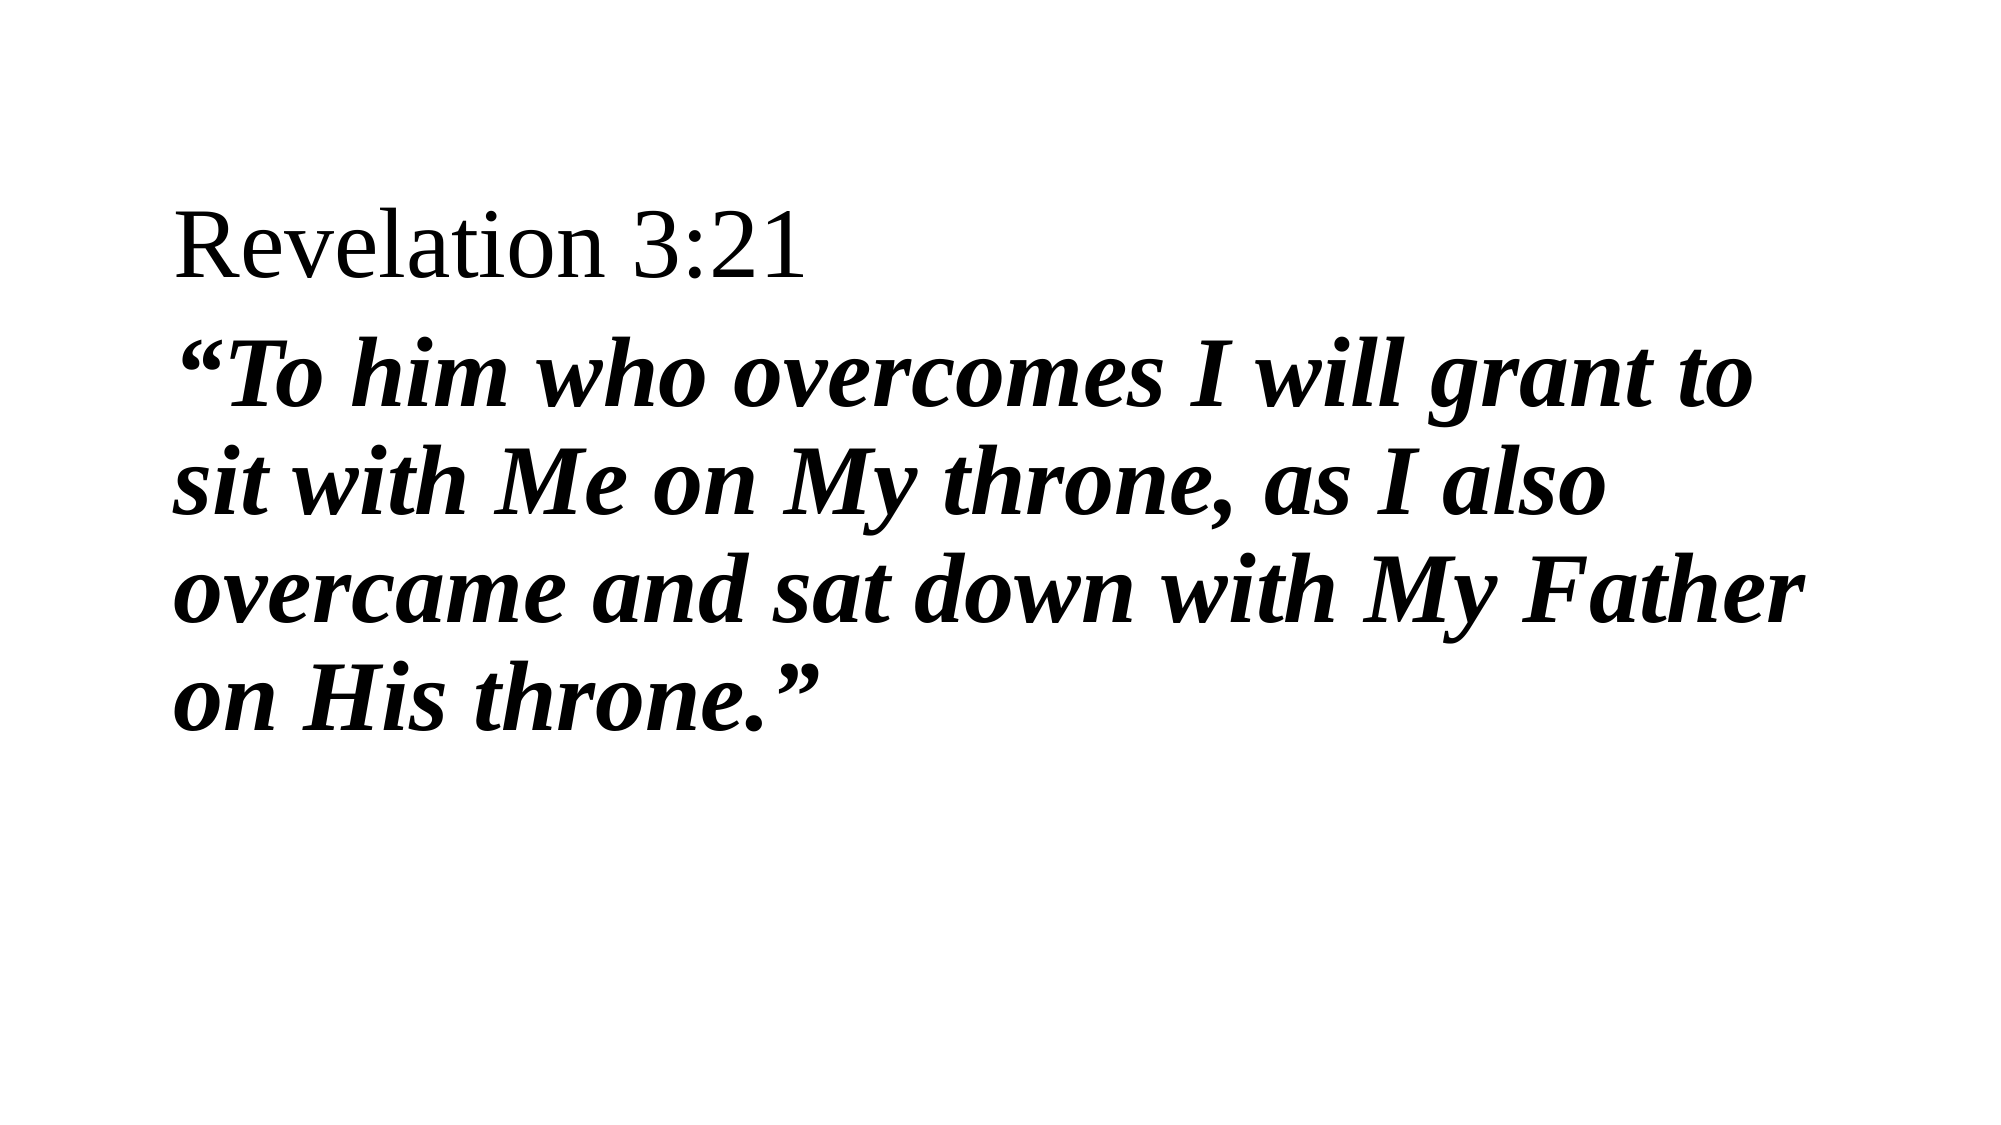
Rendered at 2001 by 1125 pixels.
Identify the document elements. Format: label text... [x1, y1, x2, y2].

list Revelation 3:21 “To him who overcomes I will grant to sit with Me on My throne, as I also overcame and sat down with My Father on His throne.” [158, 43, 1842, 1082]
